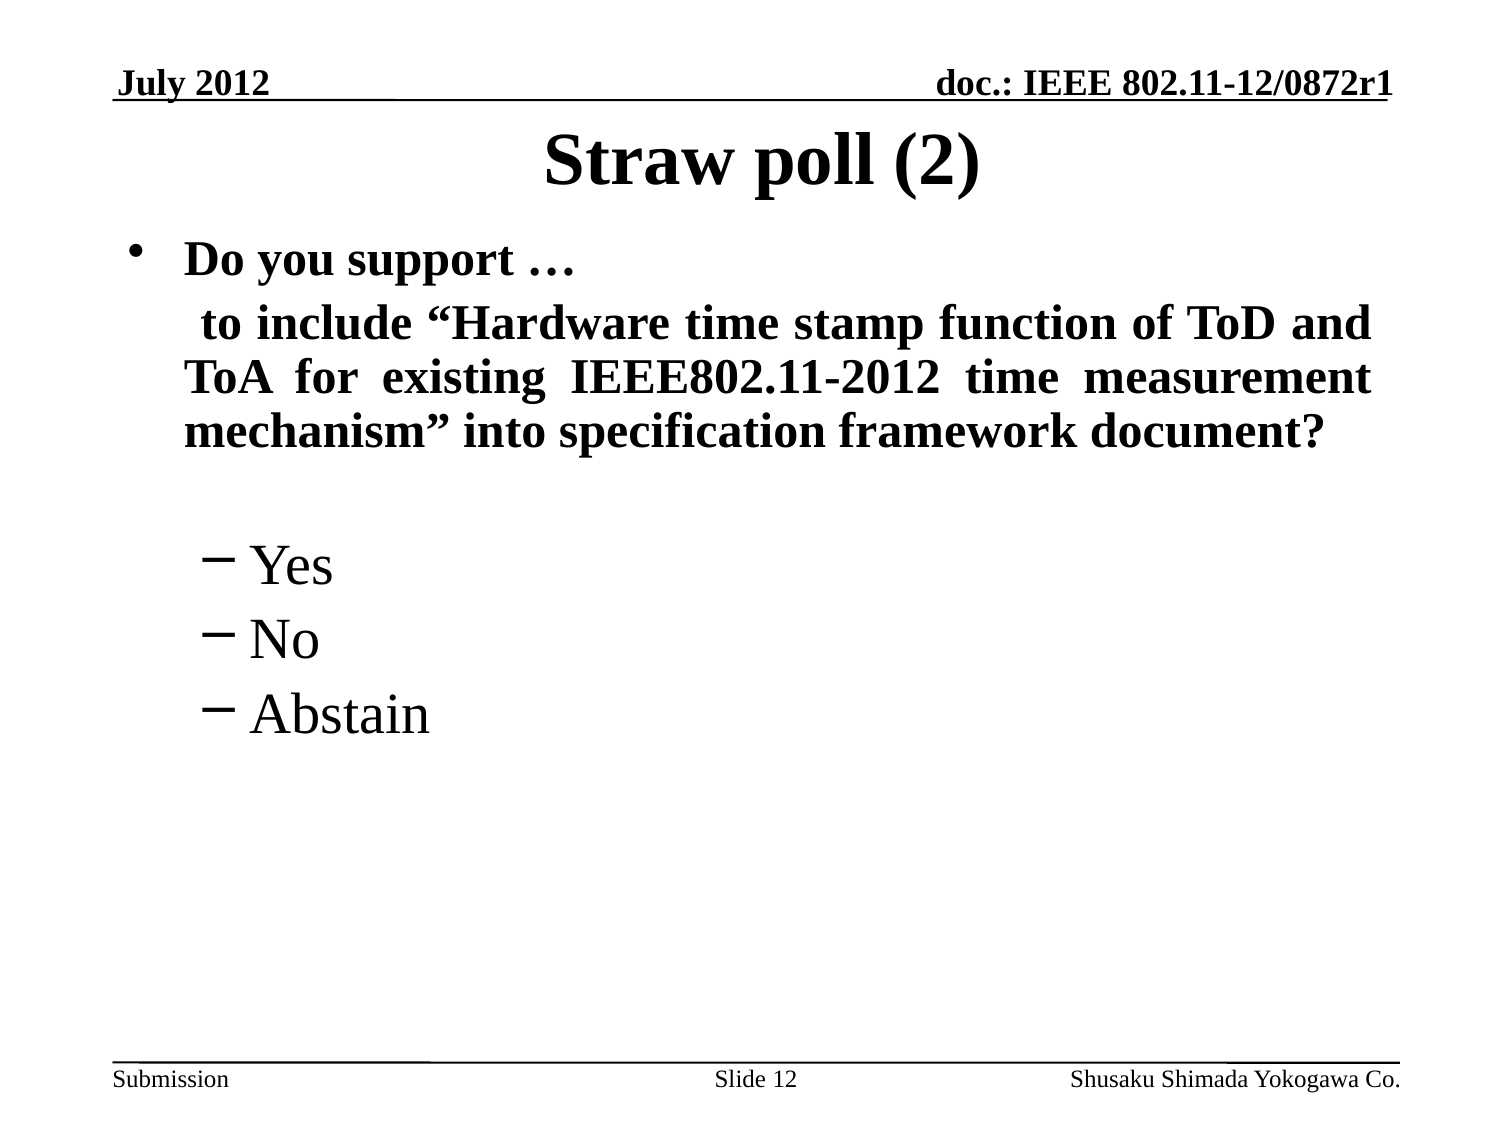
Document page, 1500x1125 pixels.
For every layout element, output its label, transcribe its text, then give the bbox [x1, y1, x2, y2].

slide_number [116, 58, 507, 104]
text_box Do you support … to include “Hardware time stamp function of ToD and ToA for existing IEEE802.11-2012 time measurement mechanism” into specification framework document? Yes No Abstain [112, 224, 1388, 1050]
slide_number Slide 12 [712, 1061, 800, 1123]
text_box Straw poll (2) [124, 112, 1400, 225]
footer Shusaku Shimada Yokogawa Co. [950, 1061, 1402, 1095]
